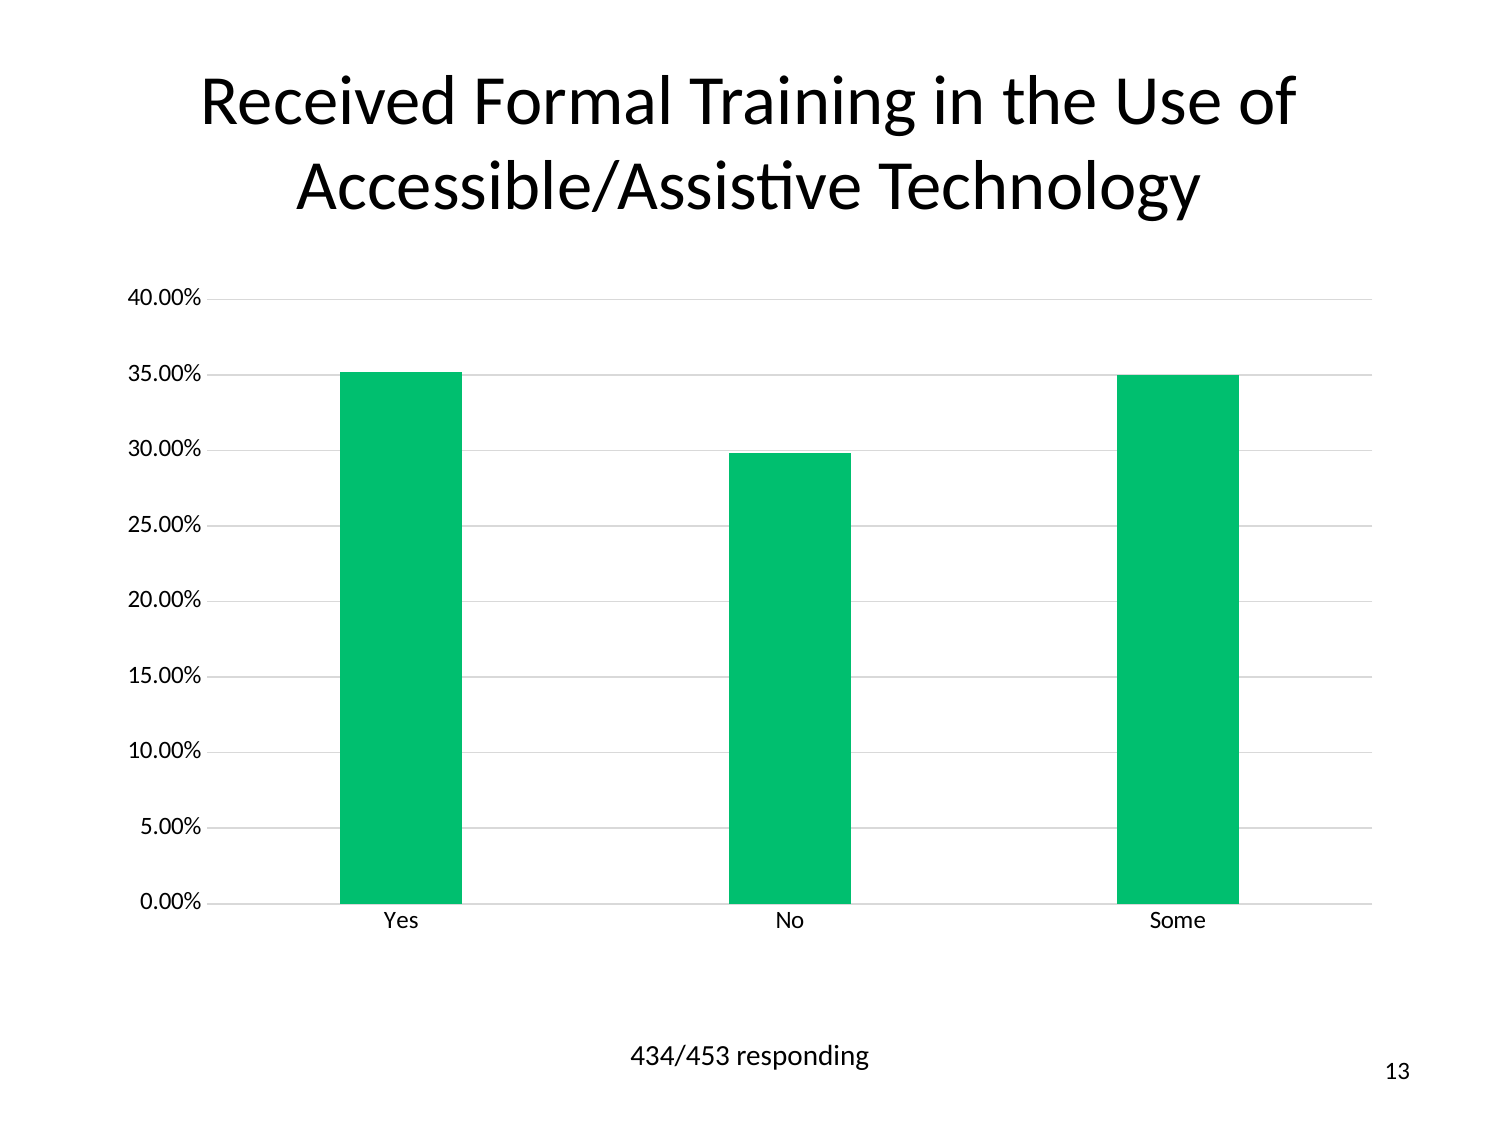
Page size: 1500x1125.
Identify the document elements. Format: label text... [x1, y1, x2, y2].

title Received Formal Training in the Use of Accessible/Assistive Technology [75, 45, 1425, 233]
chart [101, 272, 1399, 949]
slide_number 13 [1155, 1039, 1425, 1100]
text_box 434/453 responding [615, 1029, 885, 1079]
